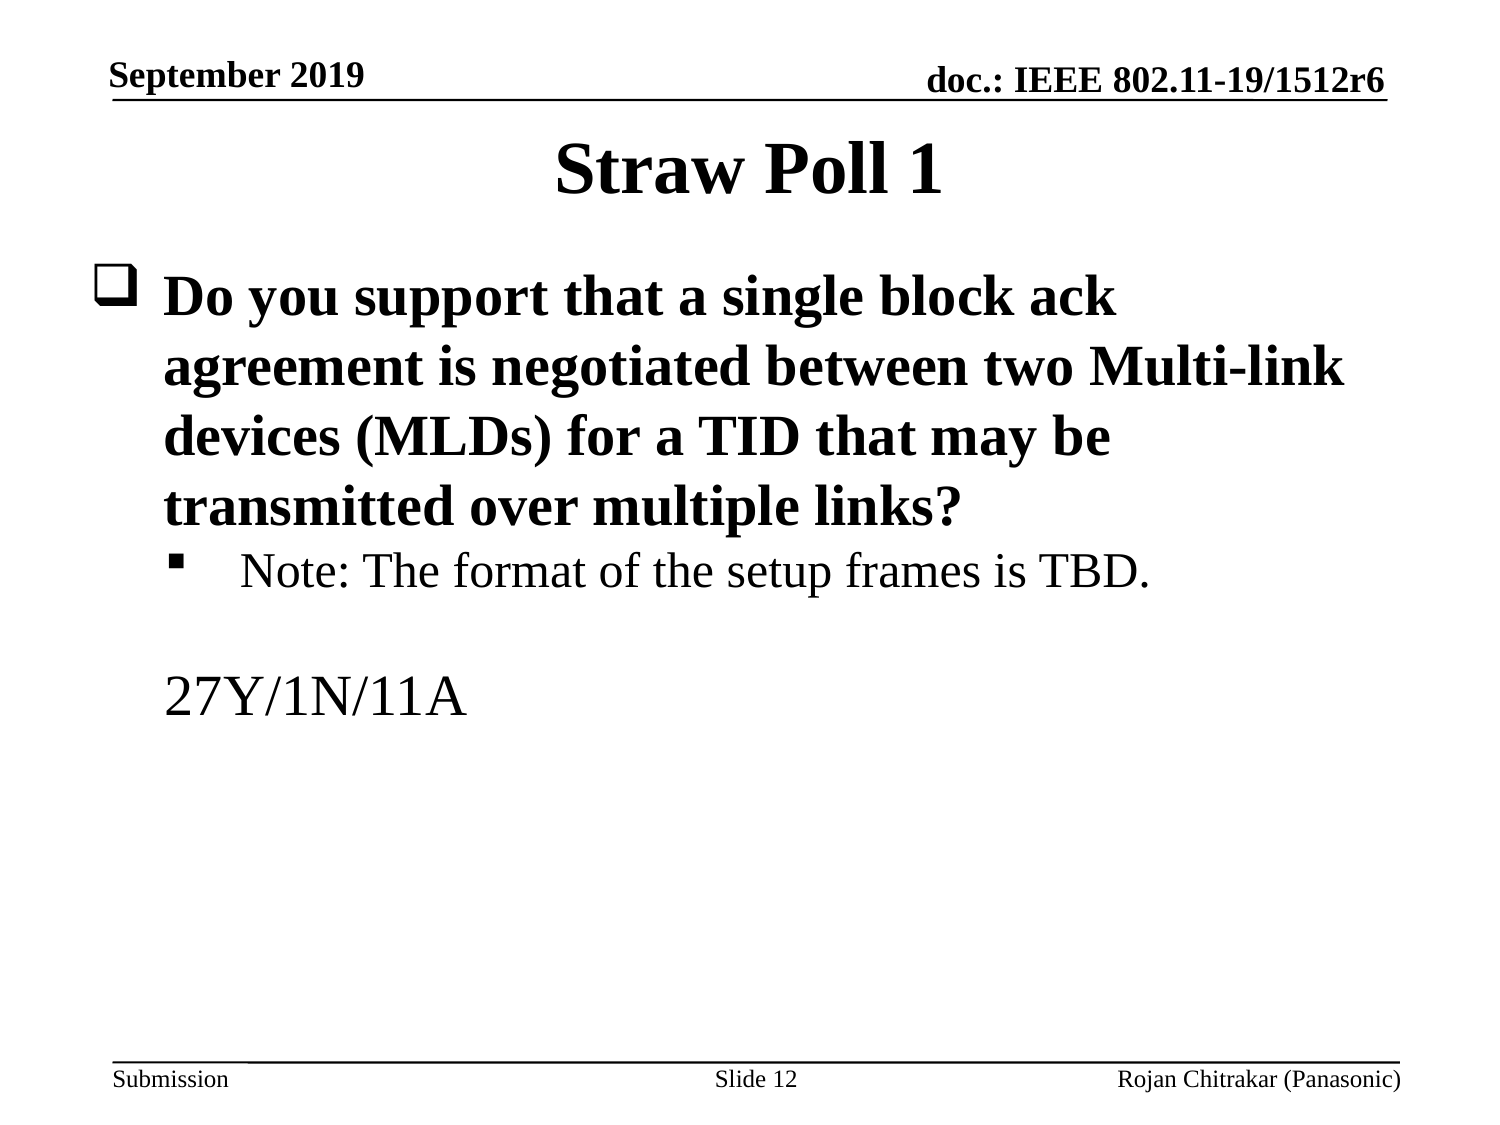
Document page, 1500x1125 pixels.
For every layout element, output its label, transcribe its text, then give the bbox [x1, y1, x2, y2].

slide_number Slide 12 [712, 1061, 800, 1093]
text_box Straw Poll 1 [0, 111, 1500, 225]
footer Rojan Chitrakar (Panasonic) [949, 1061, 1402, 1093]
text_box Do you support that a single block ack agreement is negotiated between two Multi-link devices (MLDs) for a TID that may be transmitted over multiple links? Note: The format of the setup frames is TBD. 27Y/1N/11A [75, 249, 1402, 735]
